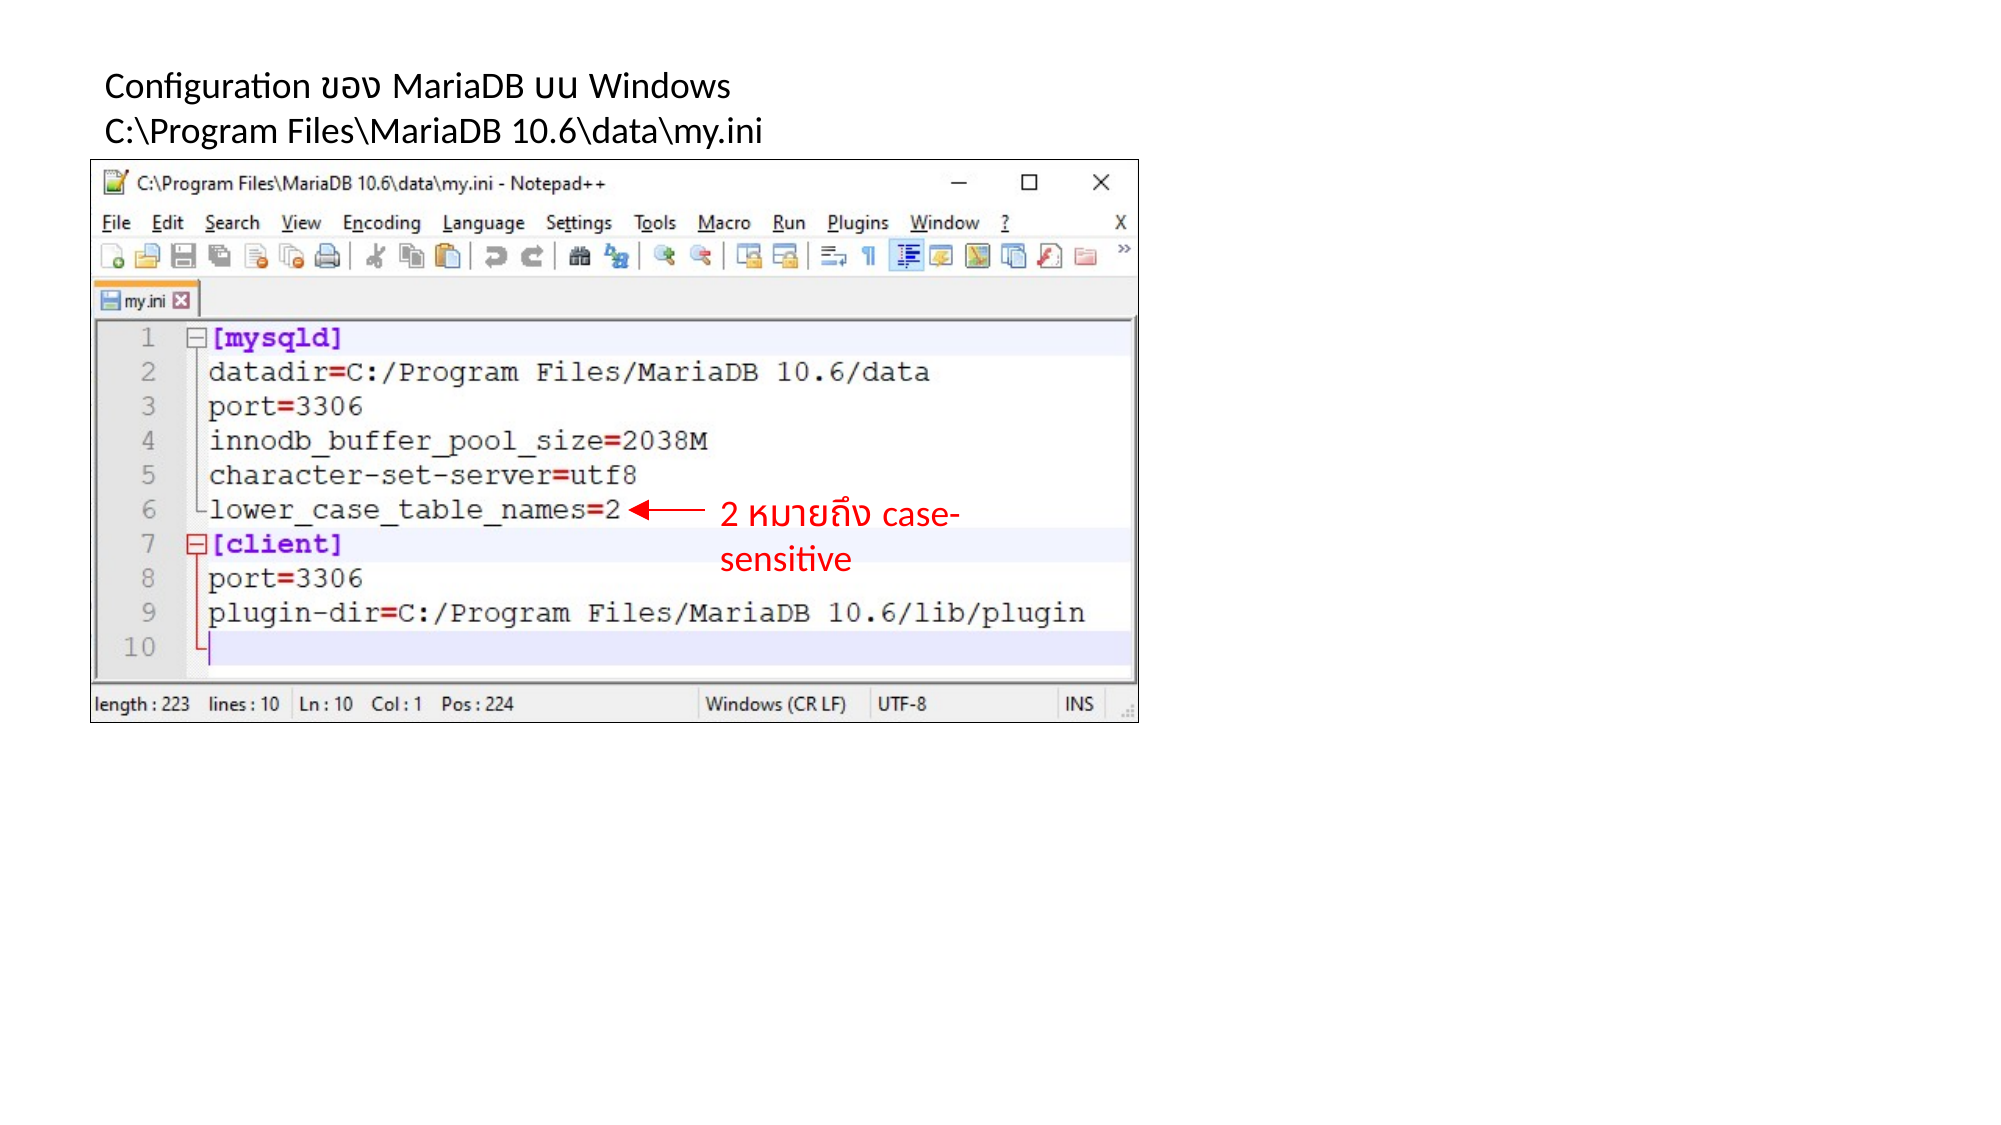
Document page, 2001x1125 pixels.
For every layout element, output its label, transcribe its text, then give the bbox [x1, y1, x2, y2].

picture [89, 159, 1139, 722]
text_box Configuration ของ MariaDB บน Windows C:\Program Files\MariaDB 10.6\data\my.ini [89, 53, 1429, 159]
